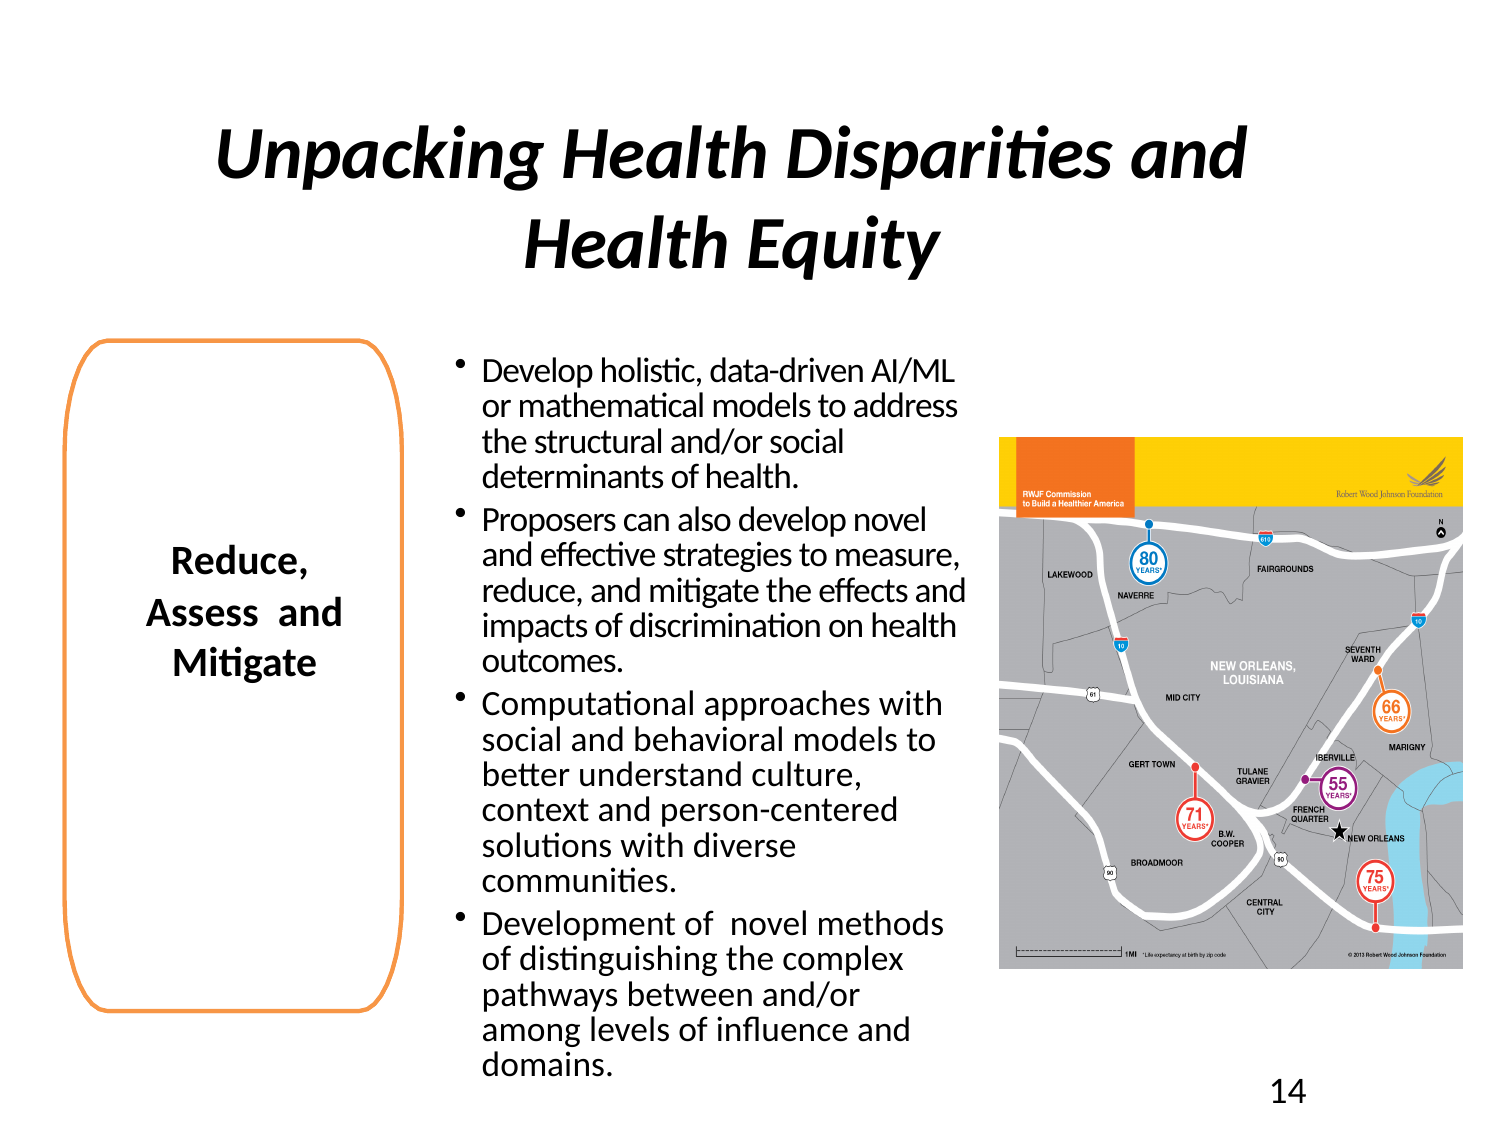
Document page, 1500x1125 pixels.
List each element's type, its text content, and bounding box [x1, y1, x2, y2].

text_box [62, 335, 405, 1017]
text_box Develop holistic, data-driven AI/ML or mathematical models to address the structural and/or social determinants of health. Proposers can also develop novel and effective strategies to measure, reduce, and mitigate the effects and impacts of discrimination on health outcomes. Computational approaches with social and behavioral models to better understand culture, context and person-centered solutions with diverse communities. Development of novel methods of distinguishing the complex pathways between and/or among levels of influence and domains. [452, 347, 986, 1084]
slide_number 14 [1262, 1065, 1314, 1112]
title Unpacking Health Disparities and Health Equity [129, 101, 1335, 292]
picture [999, 437, 1463, 970]
